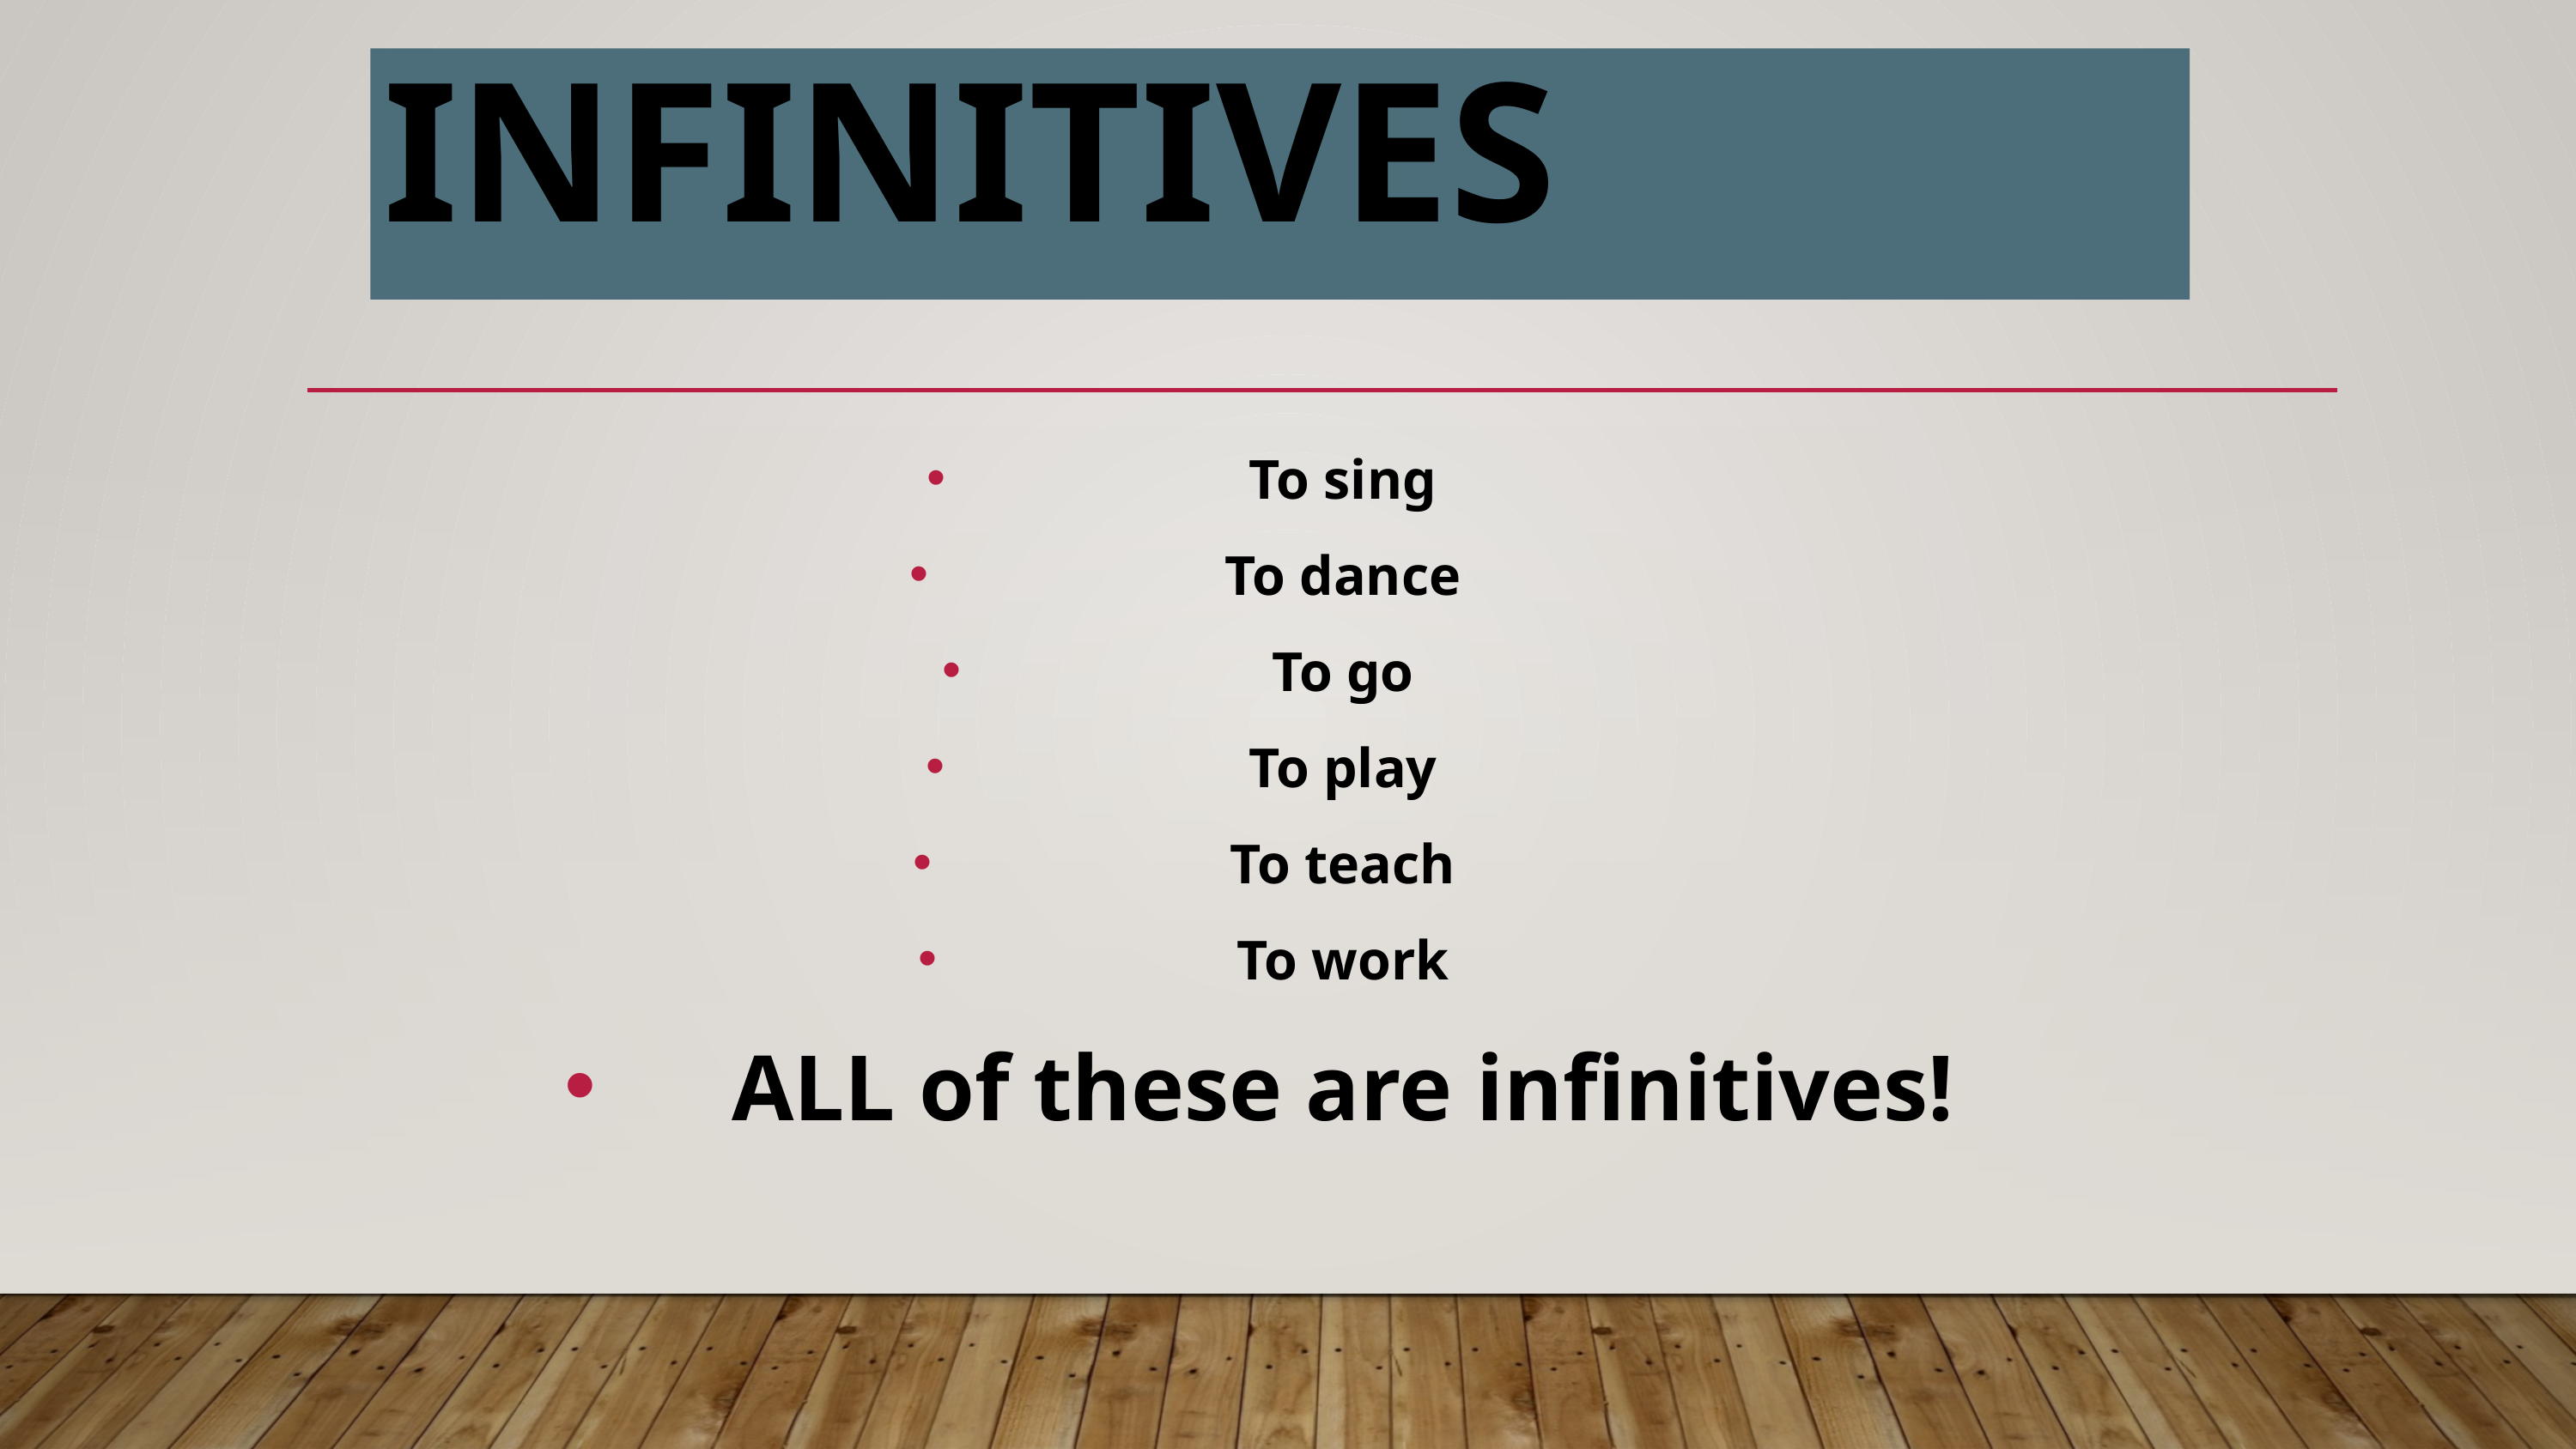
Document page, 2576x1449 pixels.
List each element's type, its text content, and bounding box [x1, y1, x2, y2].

list To sing To dance To go To play To teach To work ALL of these are infinitives! [307, 426, 2336, 1155]
title INFINITIVES [370, 48, 2190, 300]
picture [0, 1294, 2576, 1449]
